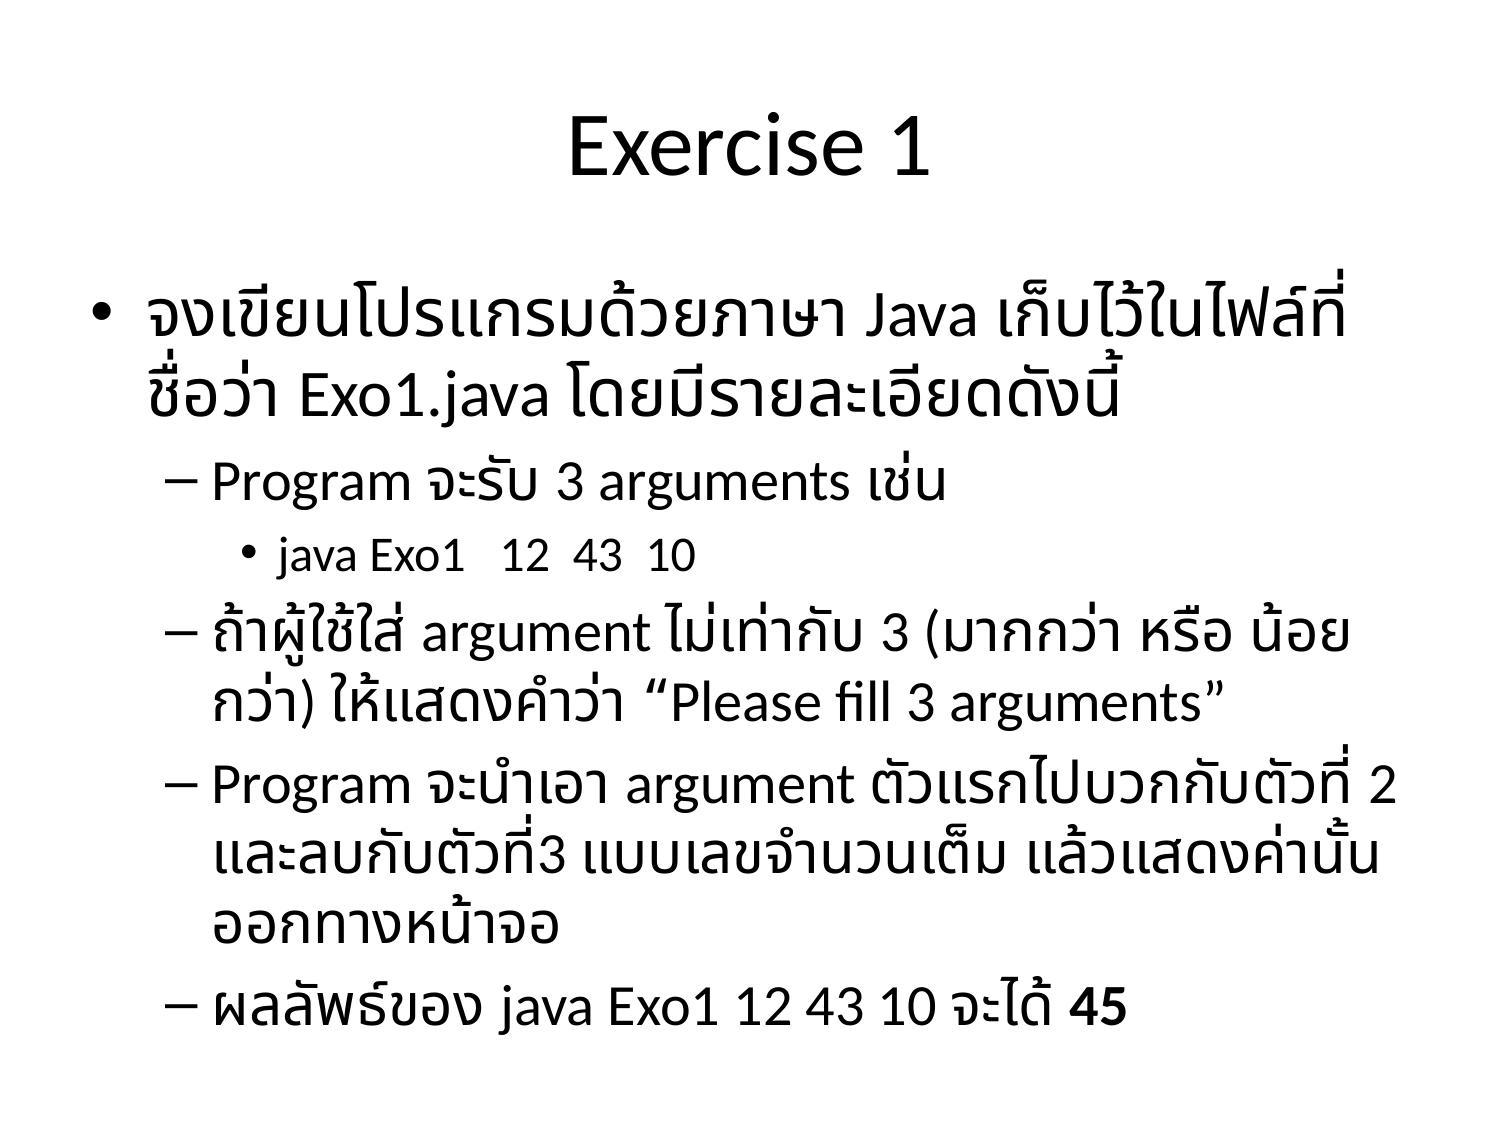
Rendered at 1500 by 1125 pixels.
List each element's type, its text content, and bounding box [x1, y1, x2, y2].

list จงเขียนโปรแกรมด้วยภาษา Java เก็บไว้ในไฟล์ที่ชื่อว่า Exo1.java โดยมีรายละเอียดดังนี้ Program จะรับ 3 arguments เช่น java Exo1 12 43 10 ถ้าผู้ใช้ใส่ argument ไม่เท่ากับ 3 (มากกว่า หรือ น้อยกว่า) ให้แสดงคำว่า “Please fill 3 arguments” Program จะนำเอา argument ตัวแรกไปบวกกับตัวที่ 2 และลบกับตัวที่3 แบบเลขจำนวนเต็ม แล้วแสดงค่านั้นออกทางหน้าจอ ผลลัพธ์ของ java Exo1 12 43 10 จะได้ 45 [75, 262, 1425, 1005]
title Exercise 1 [75, 45, 1425, 233]
